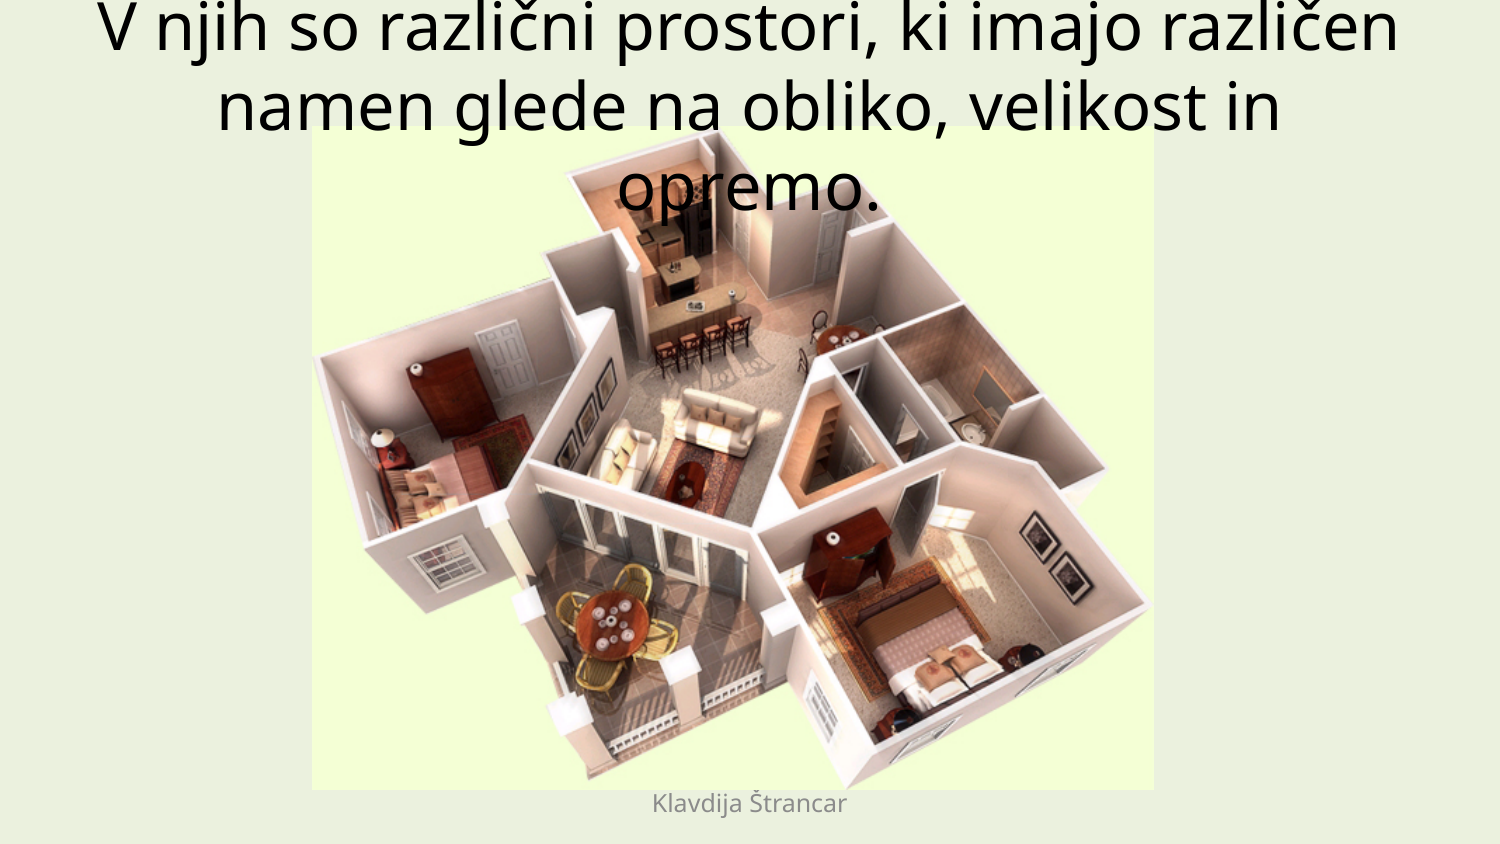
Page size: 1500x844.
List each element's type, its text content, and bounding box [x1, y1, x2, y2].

footer Klavdija Štrancar [512, 799, 988, 827]
picture [312, 126, 1155, 790]
title V njih so različni prostori, ki imajo različen namen glede na obliko, velikost in opremo. [75, 33, 1425, 175]
